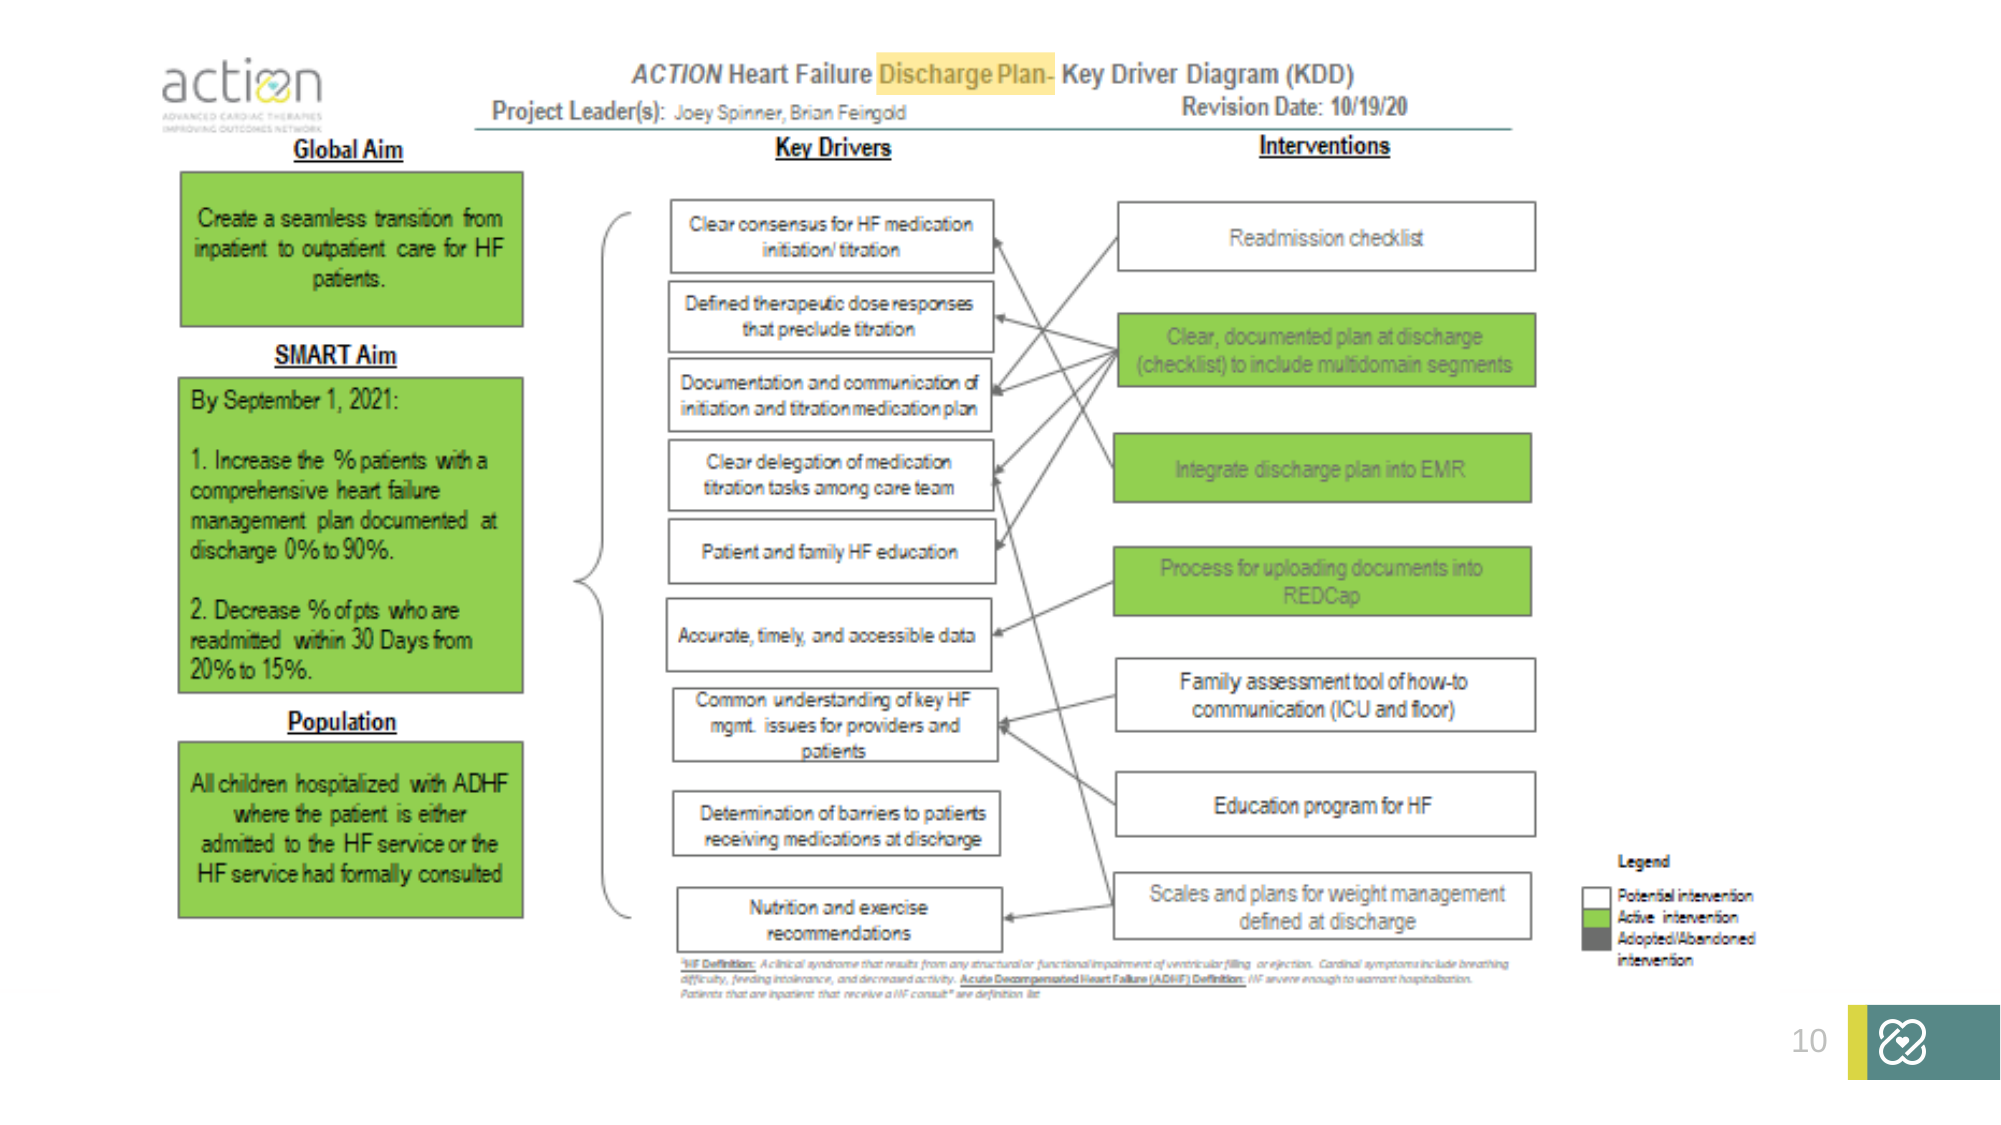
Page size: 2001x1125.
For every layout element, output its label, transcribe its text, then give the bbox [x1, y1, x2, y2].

picture [1879, 1019, 1926, 1065]
slide_number 10 [1672, 1005, 1828, 1074]
picture [60, 41, 1780, 1006]
